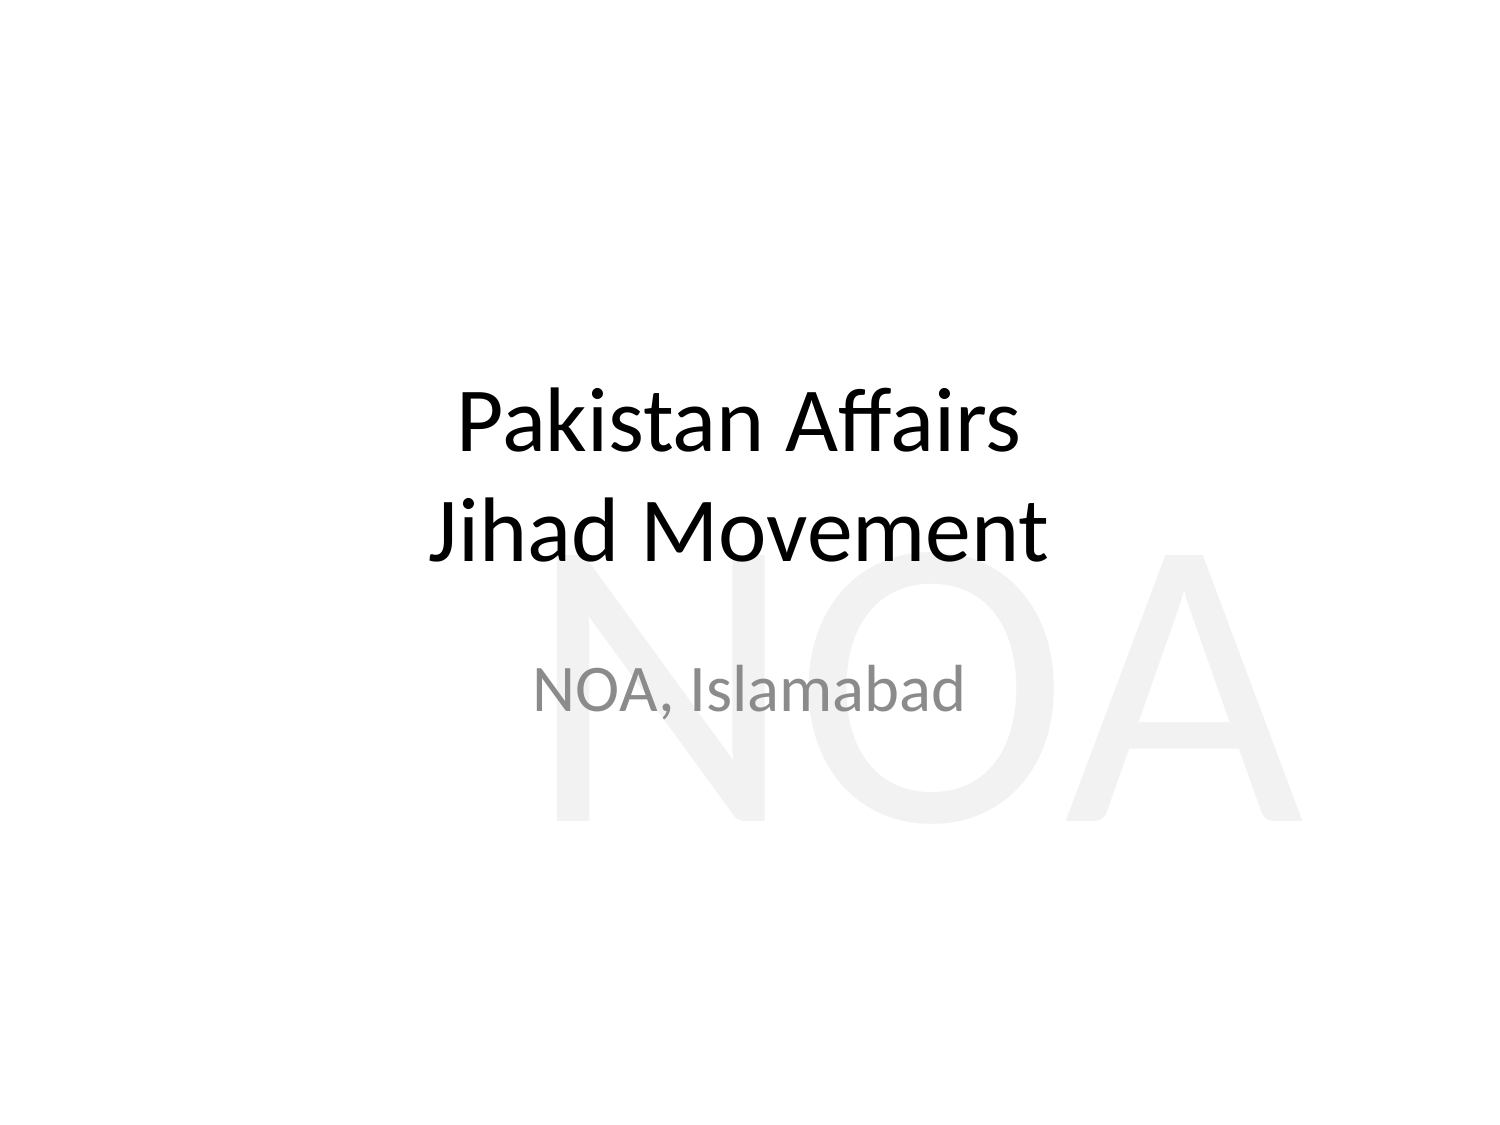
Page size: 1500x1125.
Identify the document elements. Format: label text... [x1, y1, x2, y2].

title Pakistan Affairs Jihad Movement [112, 349, 1388, 591]
subtitle NOA, Islamabad [225, 637, 1275, 925]
